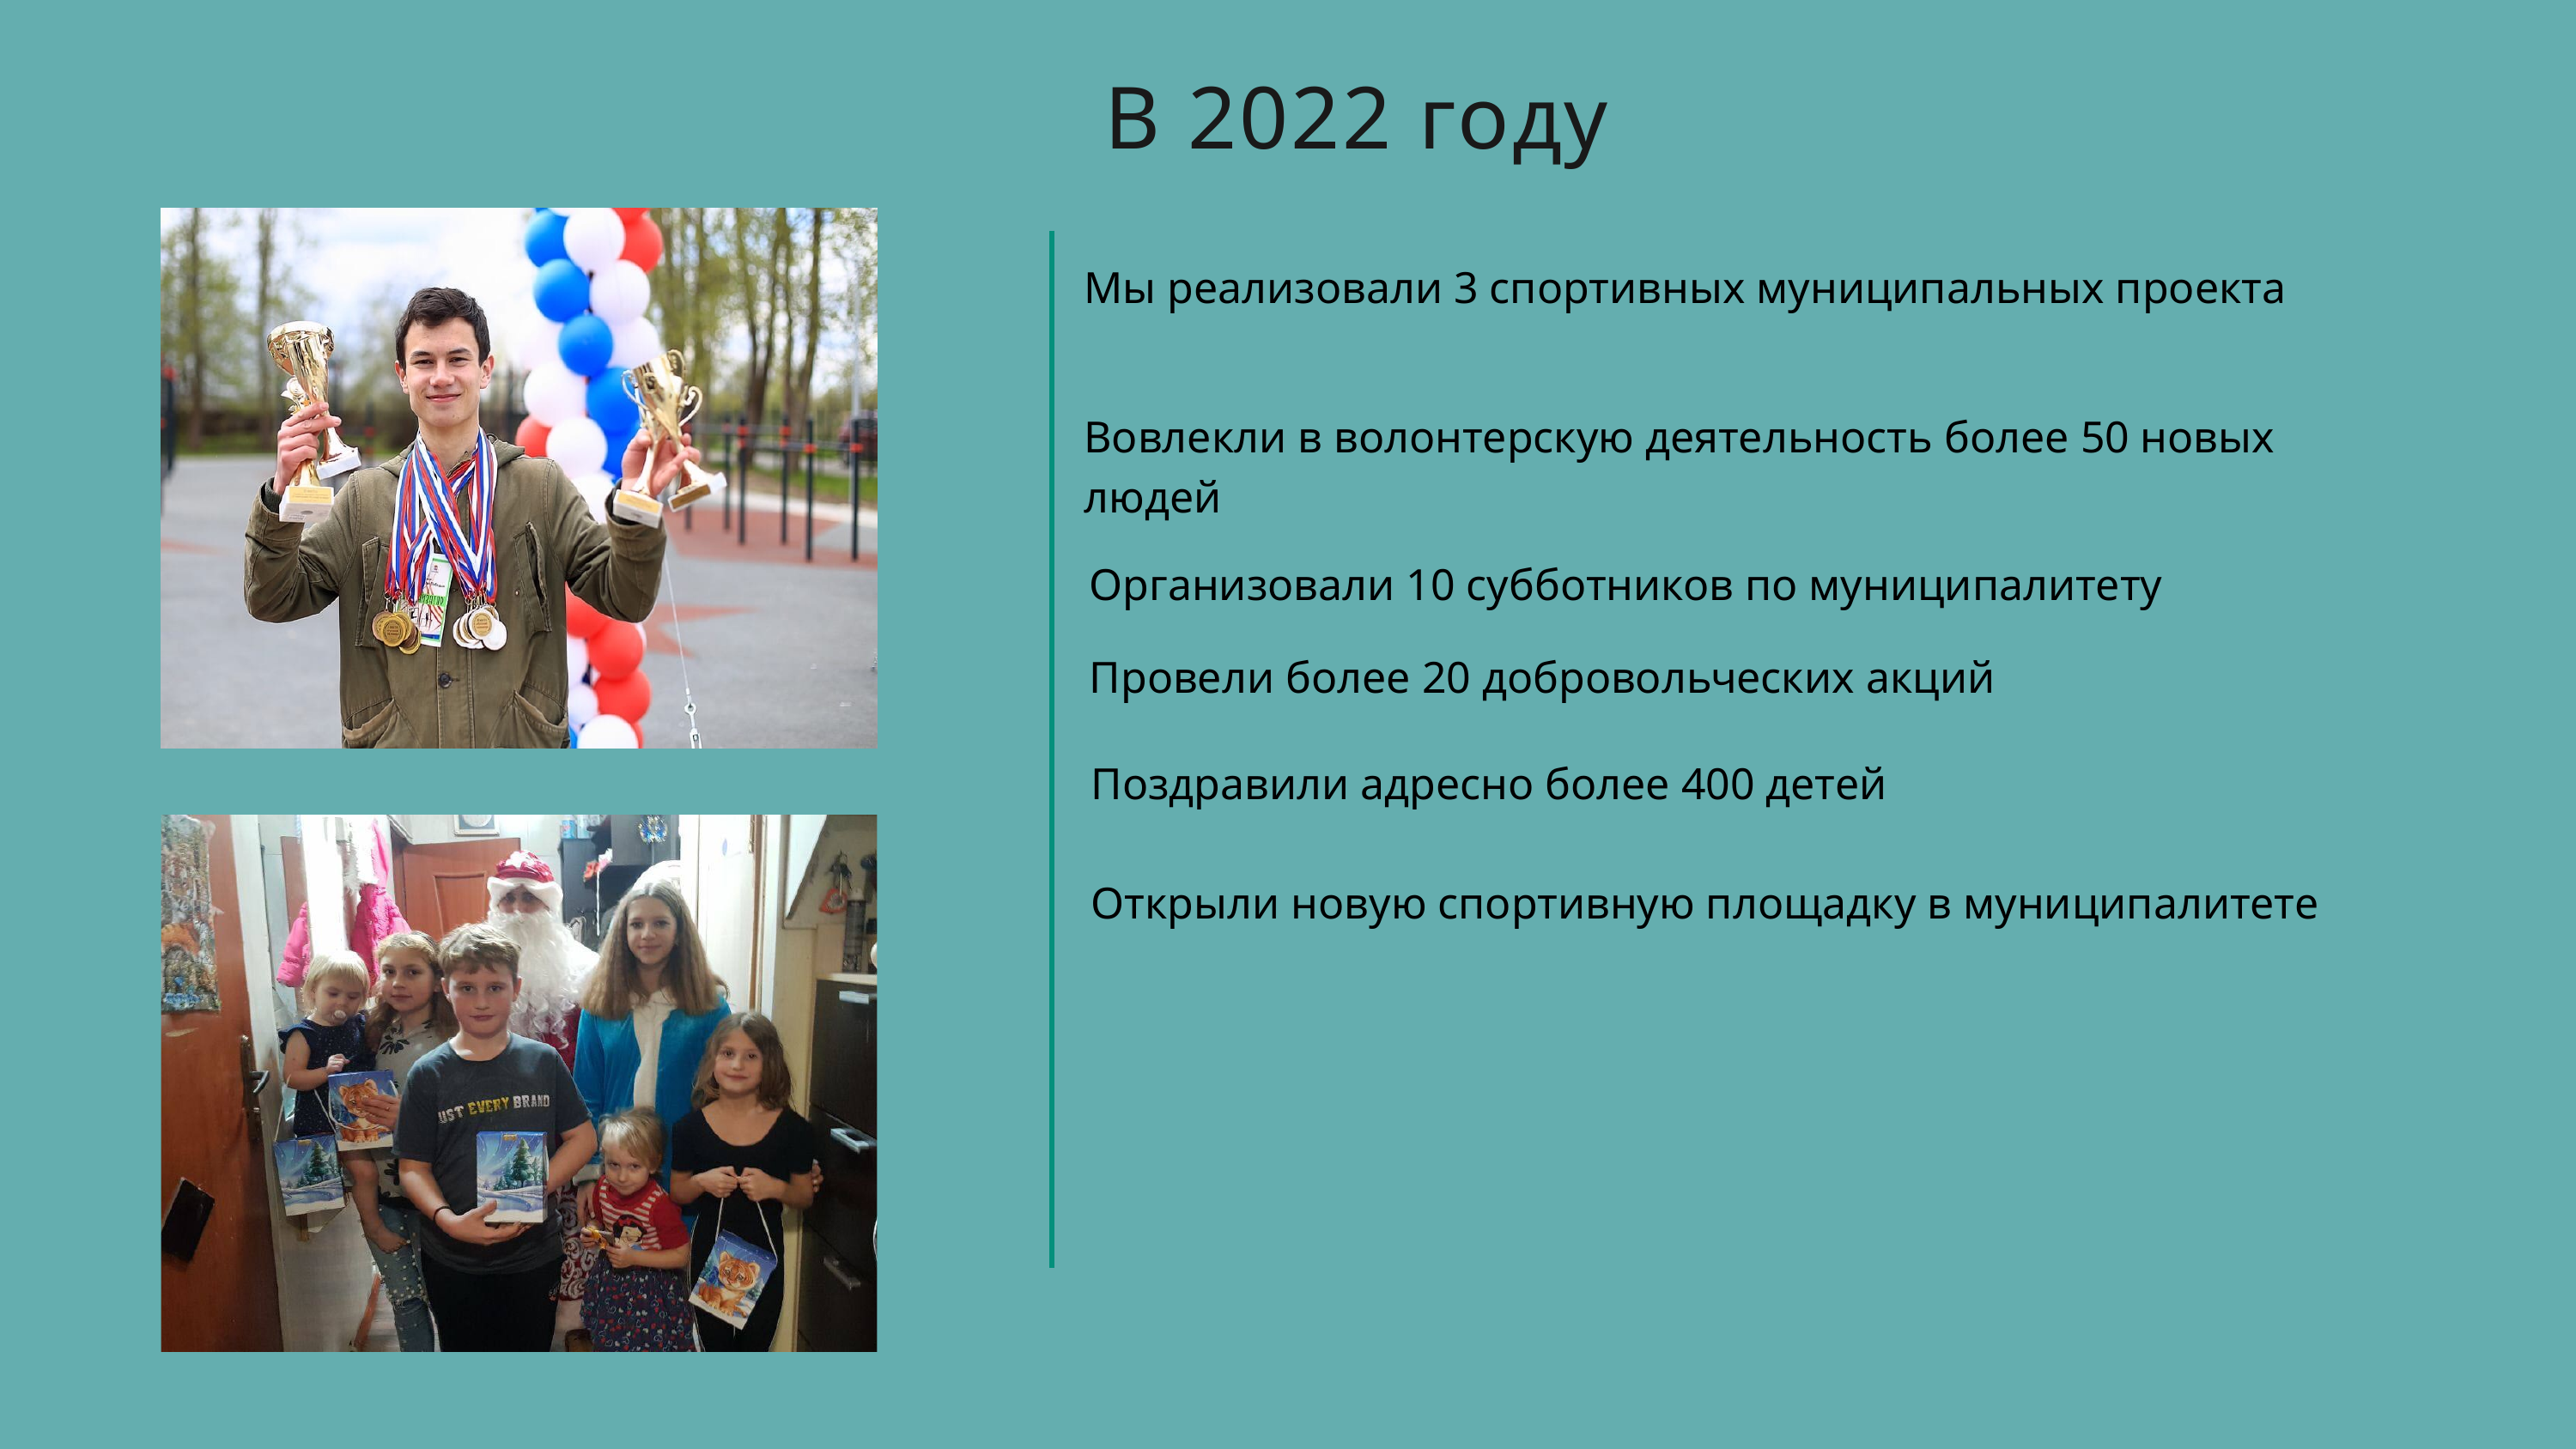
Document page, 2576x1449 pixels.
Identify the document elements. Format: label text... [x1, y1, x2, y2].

text_box Вовлекли в волонтерскую деятельность более 50 новых людей [1084, 401, 2357, 522]
text_box Открыли новую спортивную площадку в муниципалитете [1091, 867, 2364, 928]
text_box Провели более 20 добровольческих акций [1089, 641, 2362, 702]
text_box Мы реализовали 3 спортивных муниципальных проекта [1084, 252, 2357, 312]
picture [161, 814, 878, 1352]
picture [161, 208, 878, 749]
text_box Поздравили адресно более 400 детей [1091, 748, 2364, 809]
text_box В 2022 году [137, 53, 2576, 167]
text_box Организовали 10 субботников по муниципалитету [1089, 549, 2362, 609]
